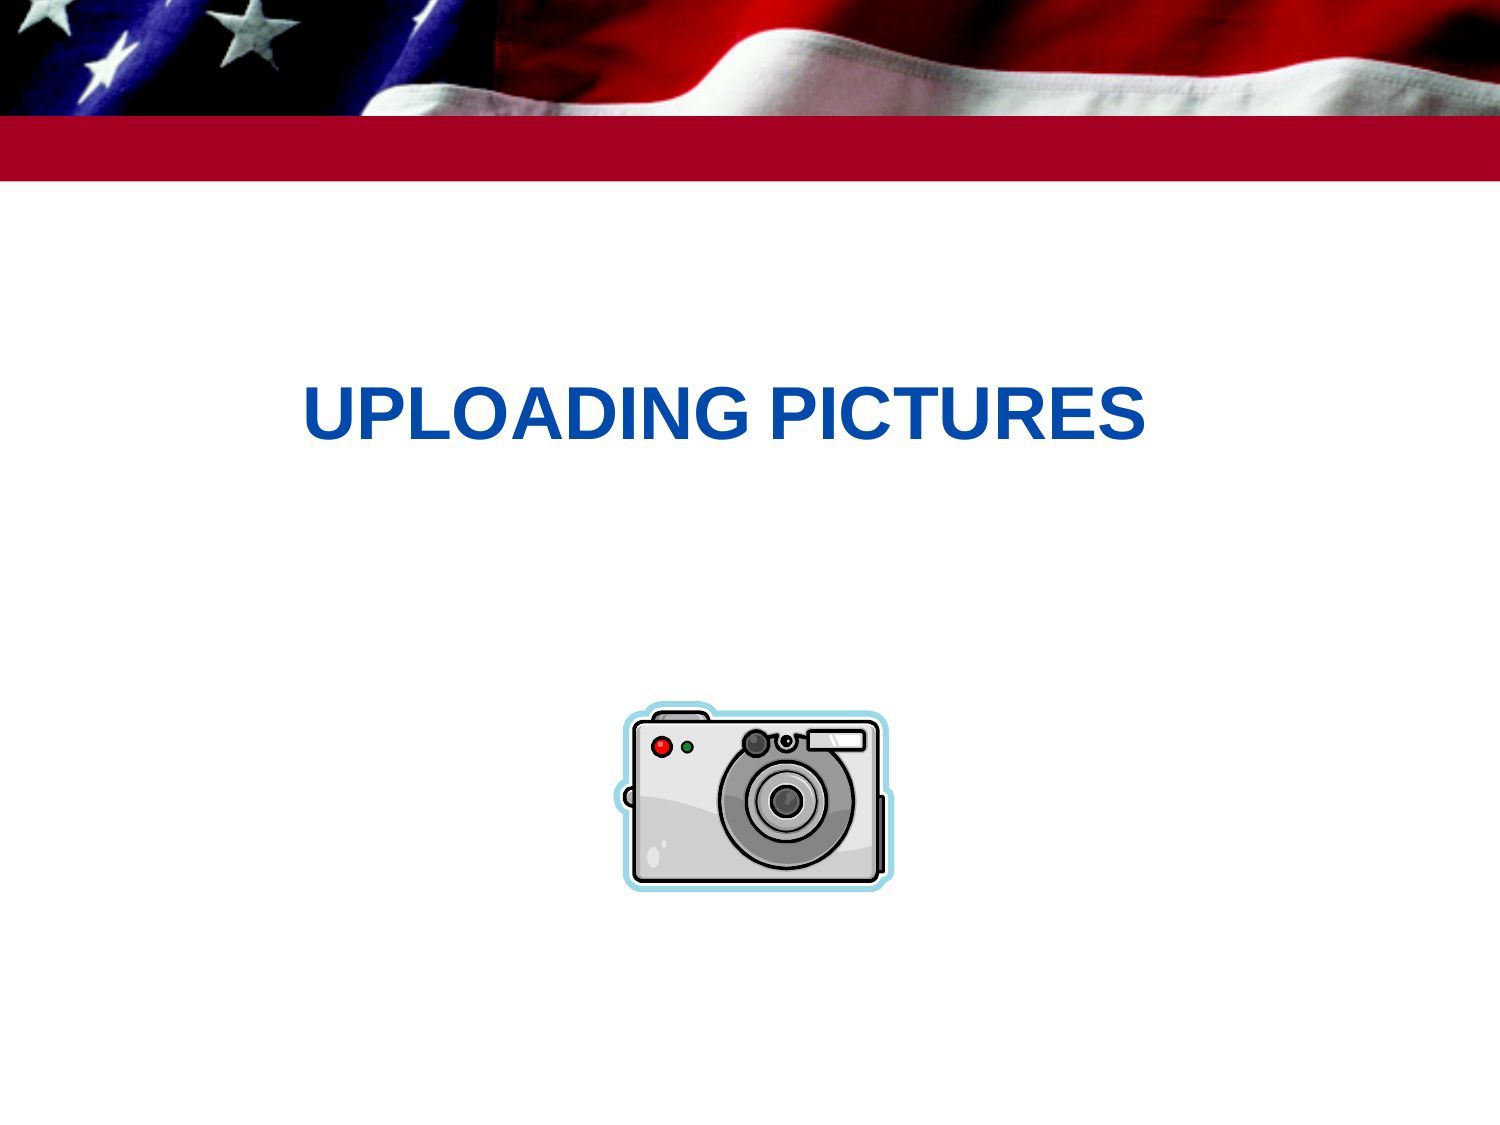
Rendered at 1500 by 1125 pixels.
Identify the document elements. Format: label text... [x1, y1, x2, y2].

picture [0, 0, 1500, 116]
list UPLOADING PICTURES [87, 249, 1363, 676]
picture [612, 699, 896, 894]
